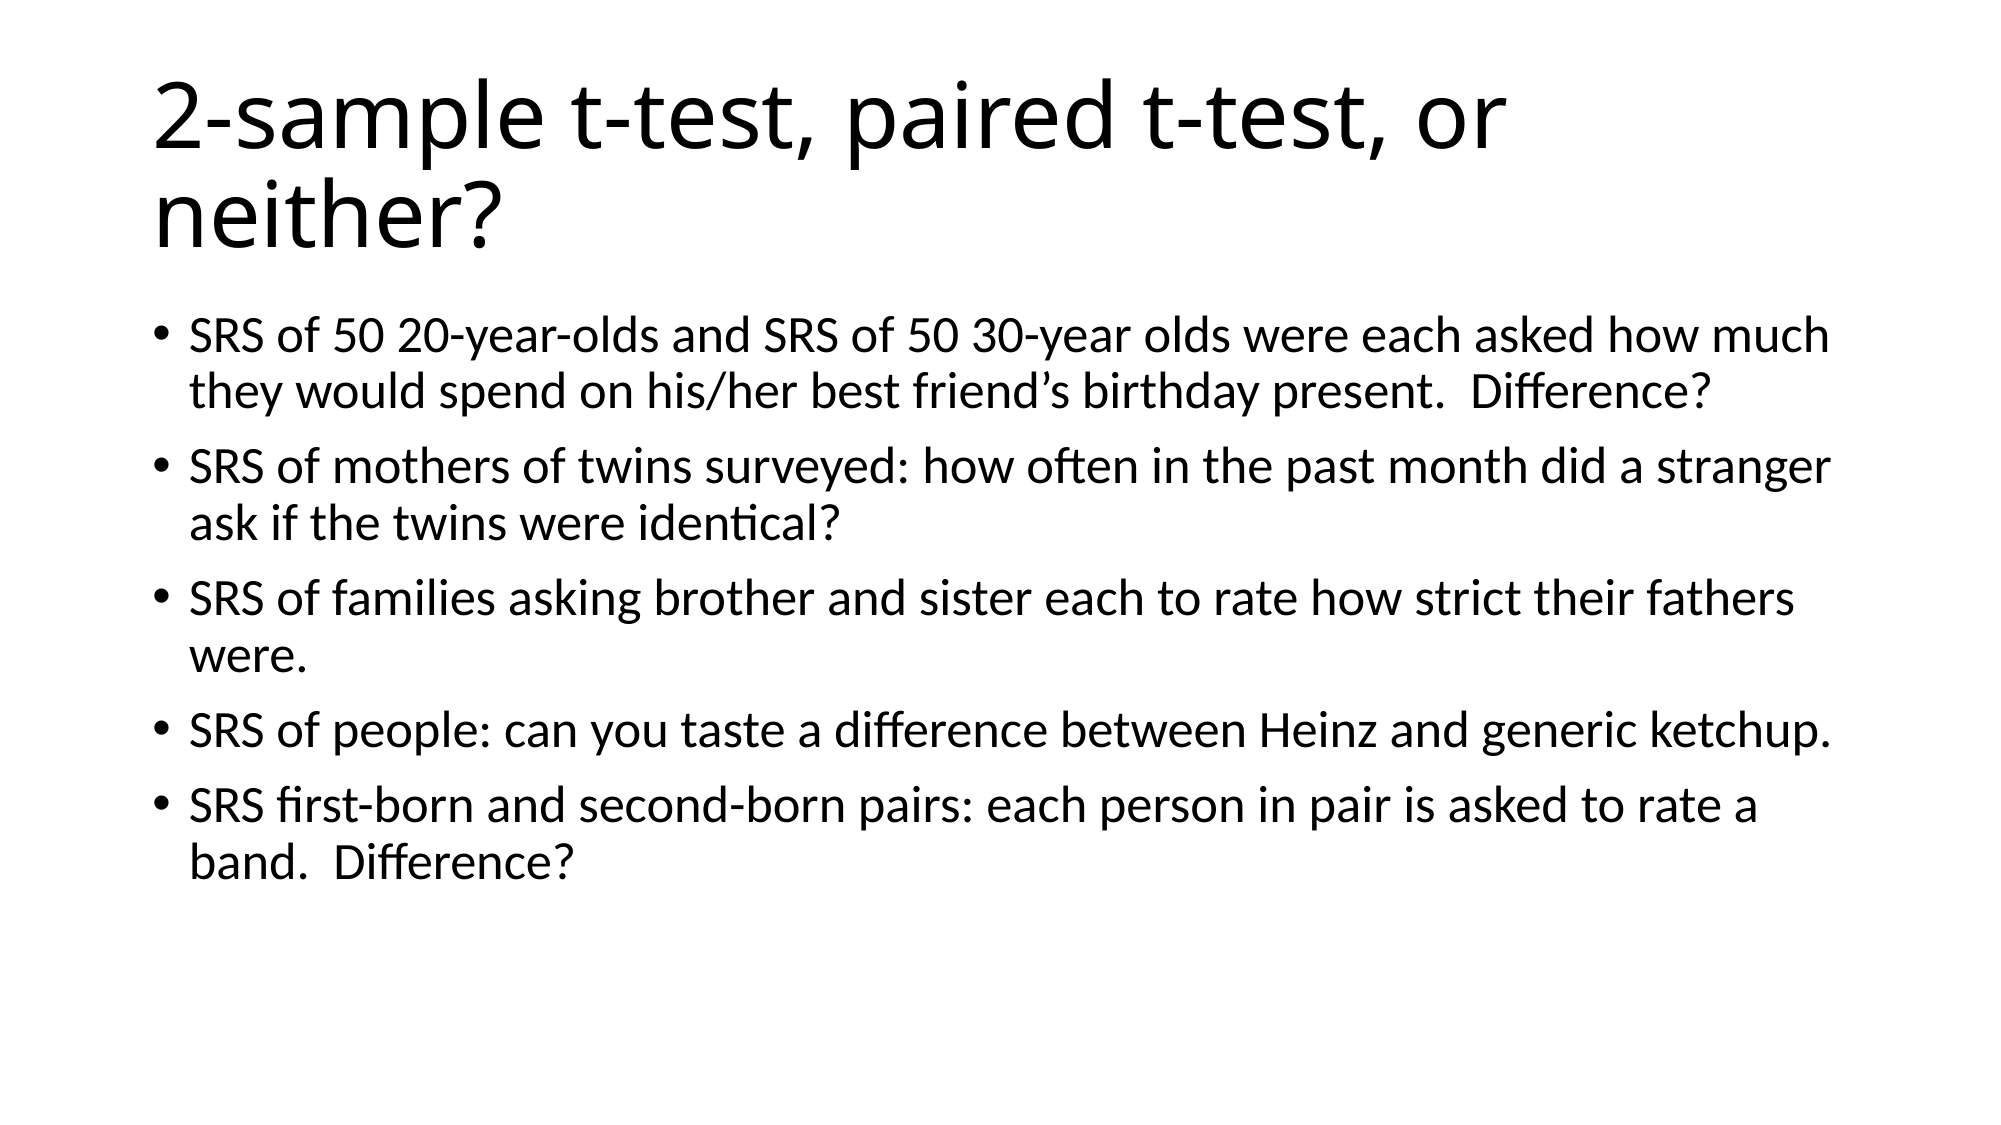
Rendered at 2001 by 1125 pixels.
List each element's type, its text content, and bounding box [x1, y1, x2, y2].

list SRS of 50 20-year-olds and SRS of 50 30-year olds were each asked how much they would spend on his/her best friend’s birthday present. Difference? SRS of mothers of twins surveyed: how often in the past month did a stranger ask if the twins were identical? SRS of families asking brother and sister each to rate how strict their fathers were. SRS of people: can you taste a difference between Heinz and generic ketchup. SRS first-born and second-born pairs: each person in pair is asked to rate a band. Difference? [137, 299, 1863, 1014]
title 2-sample t-test, paired t-test, or neither? [137, 59, 1863, 278]
